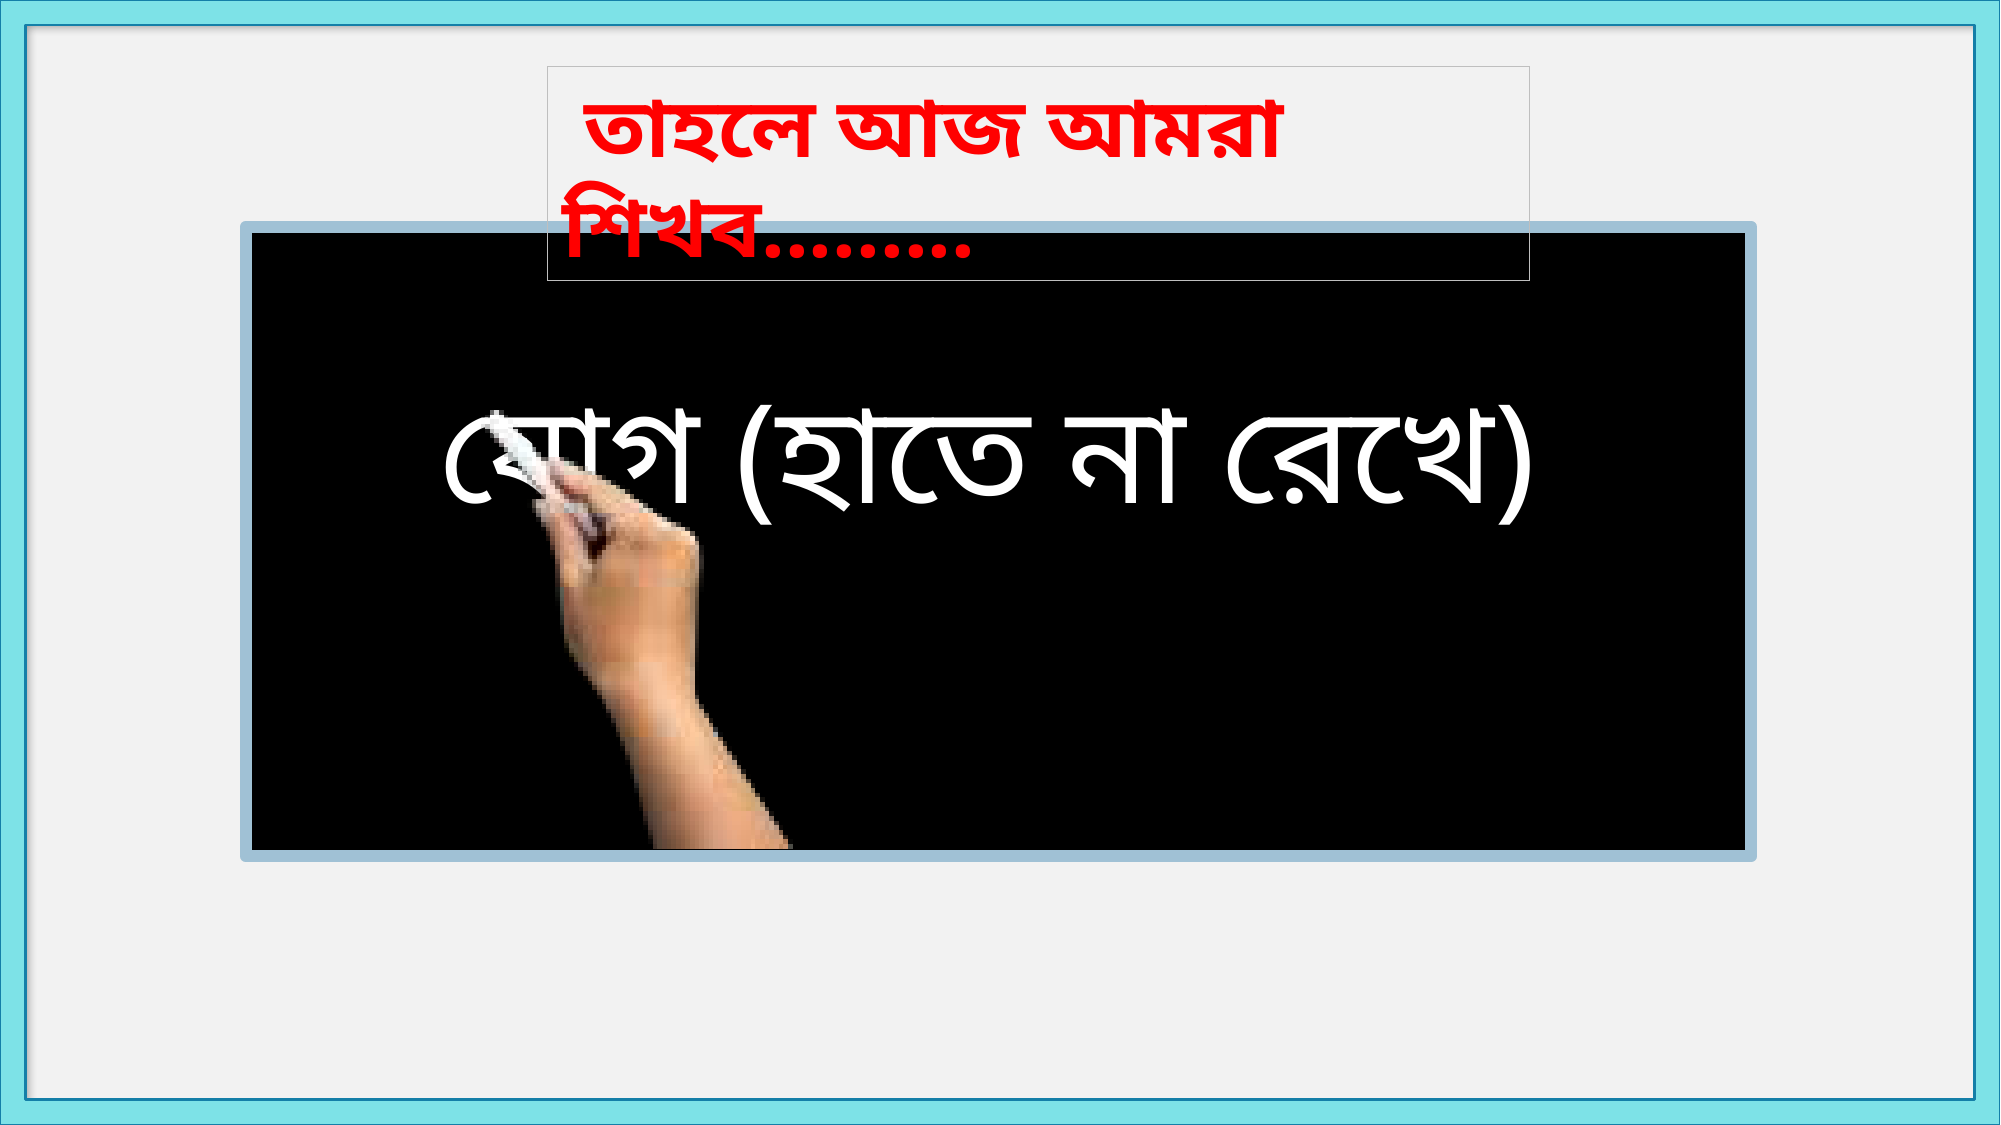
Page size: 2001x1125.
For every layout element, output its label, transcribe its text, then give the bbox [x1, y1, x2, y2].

picture [480, 401, 793, 849]
text_box যোগ (হাতে না রেখে) [298, 358, 1677, 539]
text_box [0, 0, 2000, 1125]
text_box তাহলে আজ আমরা শিখব......... [547, 66, 1530, 281]
text_box [245, 226, 1752, 858]
